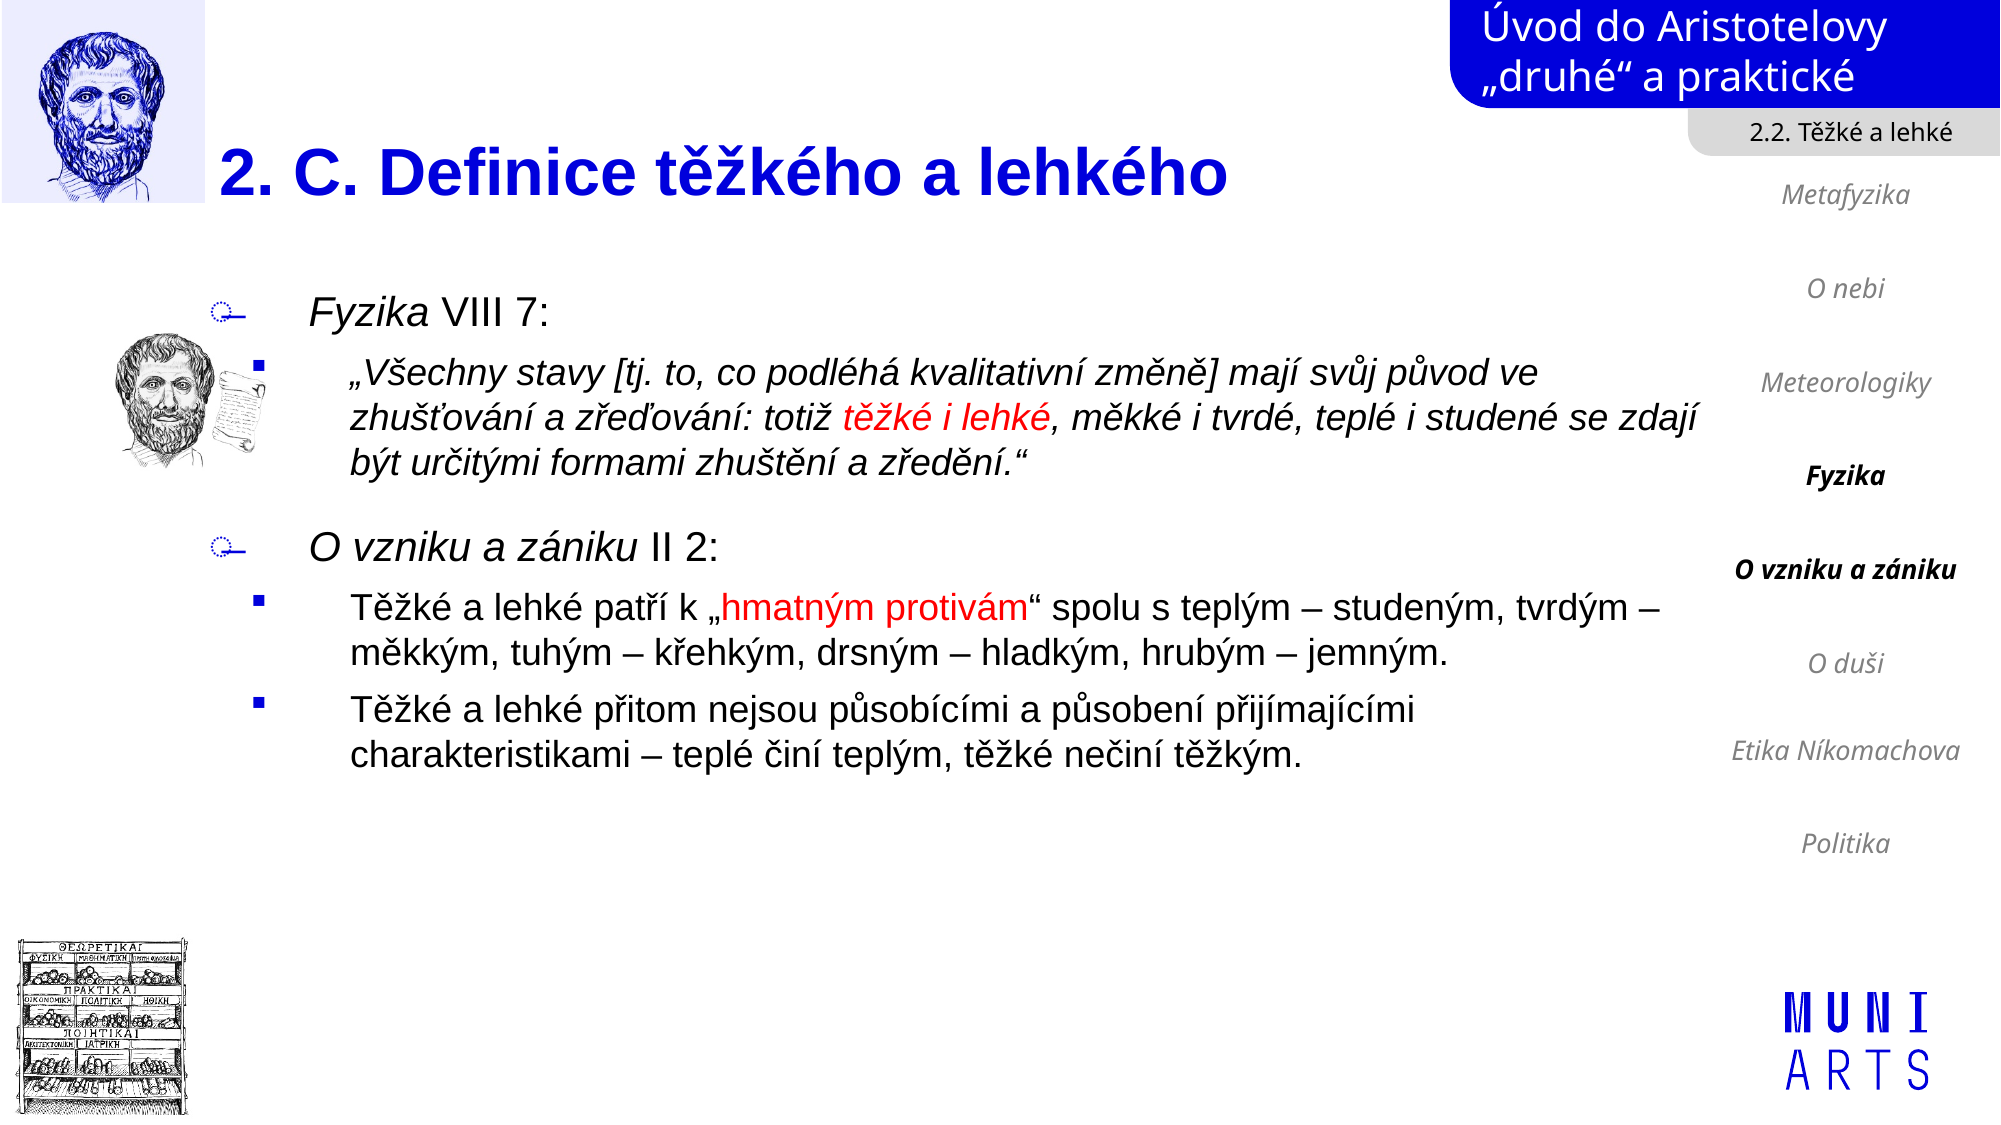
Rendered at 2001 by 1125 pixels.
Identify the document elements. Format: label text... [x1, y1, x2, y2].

title 2. C. Definice těžkého a lehkého [204, 118, 1650, 277]
picture [114, 320, 275, 481]
text_box Metafyzika O nebi Meteorologiky Fyzika O vzniku a zániku O duši Etika Níkomachova Politika [1693, 154, 1998, 955]
list Fyzika VIII 7: „Všechny stavy [tj. to, co podléhá kvalitativní změně] mají svůj původ ve zhušťování a zřeďování: totiž těžké i lehké, měkké i tvrdé, teplé i studené se zdají být určitými formami zhuštění a zředění.“ O vzniku a zániku II 2: Těžké a lehké patří k „hmatným protivám“ spolu s teplým – studeným, tvrdým – měkkým, tuhým – křehkým, drsným – hladkým, hrubým – jemným. Těžké a lehké přitom nejsou působícími a působení přijímajícími charakteristikami – teplé činí teplým, těžké nečiní těžkým. [194, 277, 1719, 1075]
text_box 2.2. Těžké a lehké [1707, 109, 2000, 154]
picture [1, 0, 205, 203]
picture [1, 922, 205, 1125]
